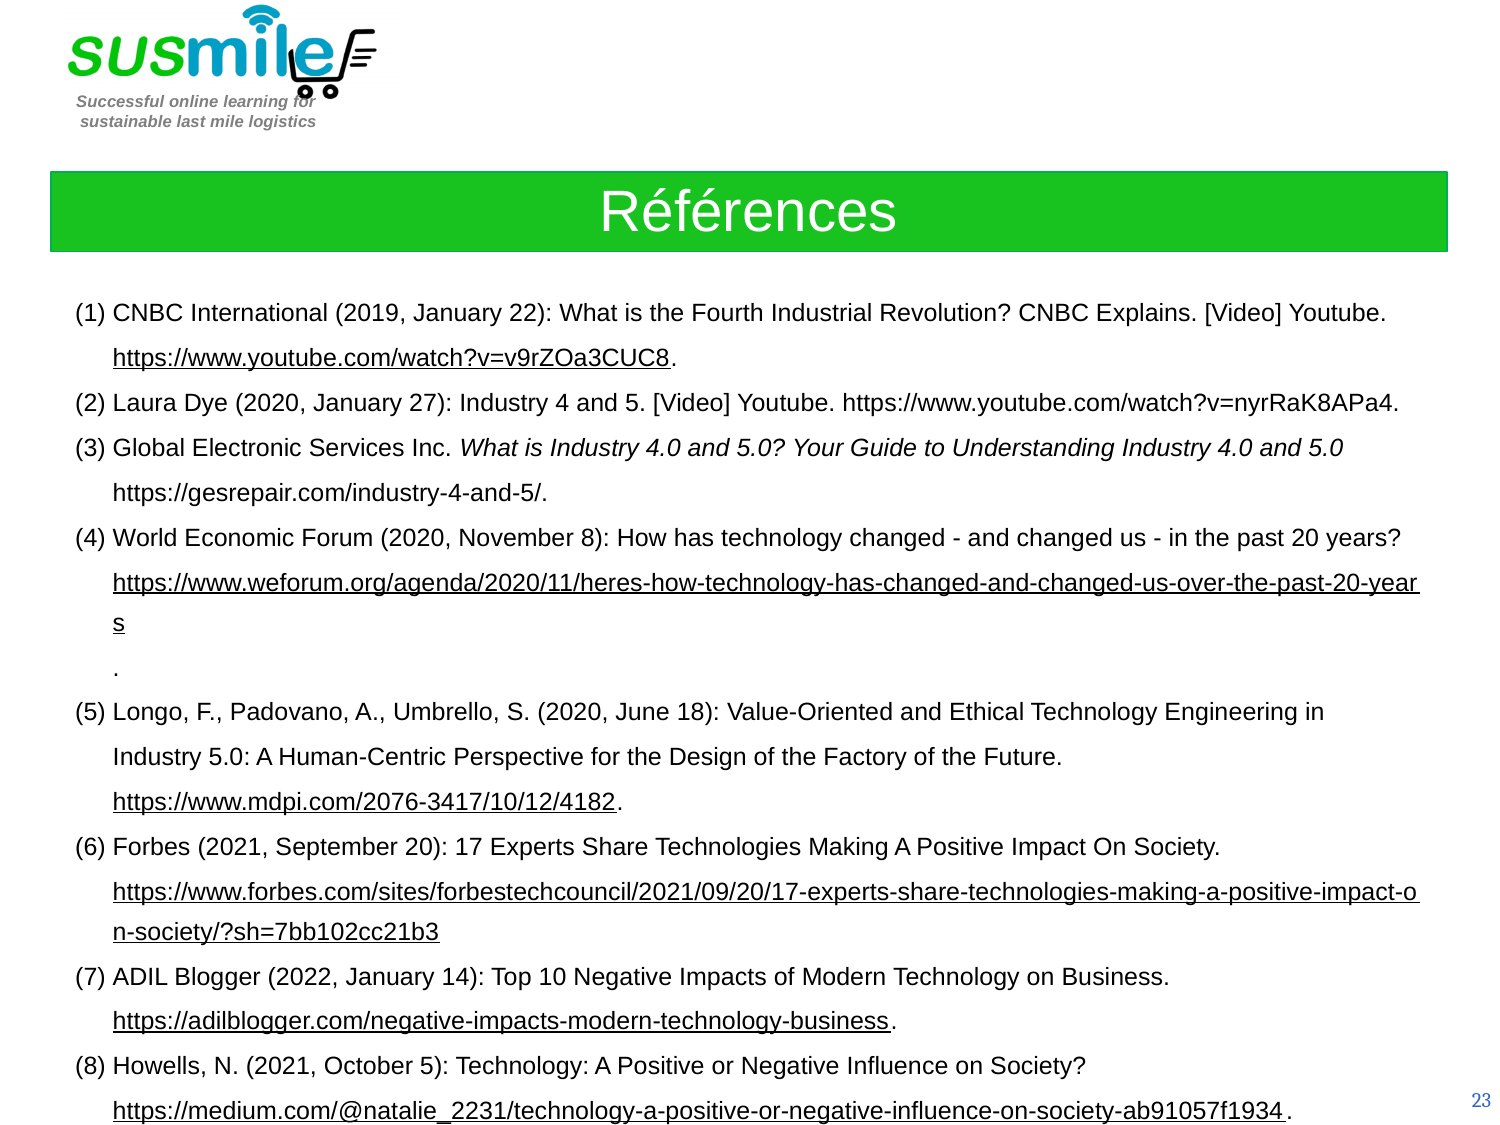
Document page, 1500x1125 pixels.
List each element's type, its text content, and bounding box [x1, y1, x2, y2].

text_box CNBC International (2019, January 22): What is the Fourth Industrial Revolution? CNBC Explains. [Video] Youtube. https://www.youtube.com/watch?v=v9rZOa3CUC8. Laura Dye (2020, January 27): Industry 4 and 5. [Video] Youtube. https://www.youtube.com/watch?v=nyrRaK8APa4. Global Electronic Services Inc. What is Industry 4.0 and 5.0? Your Guide to Understanding Industry 4.0 and 5.0 https://gesrepair.com/industry-4-and-5/. World Economic Forum (2020, November 8): How has technology changed - and changed us - in the past 20 years? https://www.weforum.org/agenda/2020/11/heres-how-technology-has-changed-and-changed-us-over-the-past-20-years. Longo, F., Padovano, A., Umbrello, S. (2020, June 18): Value-Oriented and Ethical Technology Engineering in Industry 5.0: A Human-Centric Perspective for the Design of the Factory of the Future. https://www.mdpi.com/2076-3417/10/12/4182. Forbes (2021, September 20): 17 Experts Share Technologies Making A Positive Impact On Society. https://www.forbes.com/sites/forbestechcouncil/2021/09/20/17-experts-share-technologies-making-a-positive-impact-on-society/?sh=7bb102cc21b3 ADIL Blogger (2022, January 14): Top 10 Negative Impacts of Modern Technology on Business. https://adilblogger.com/negative-impacts-modern-technology-business. Howells, N. (2021, October 5): Technology: A Positive or Negative Influence on Society? https://medium.com/@natalie_2231/technology-a-positive-or-negative-influence-on-society-ab91057f1934. [60, 274, 1438, 1083]
text_box Références [51, 171, 1448, 252]
slide_number 23 [1156, 1069, 1500, 1125]
picture [61, 0, 400, 107]
